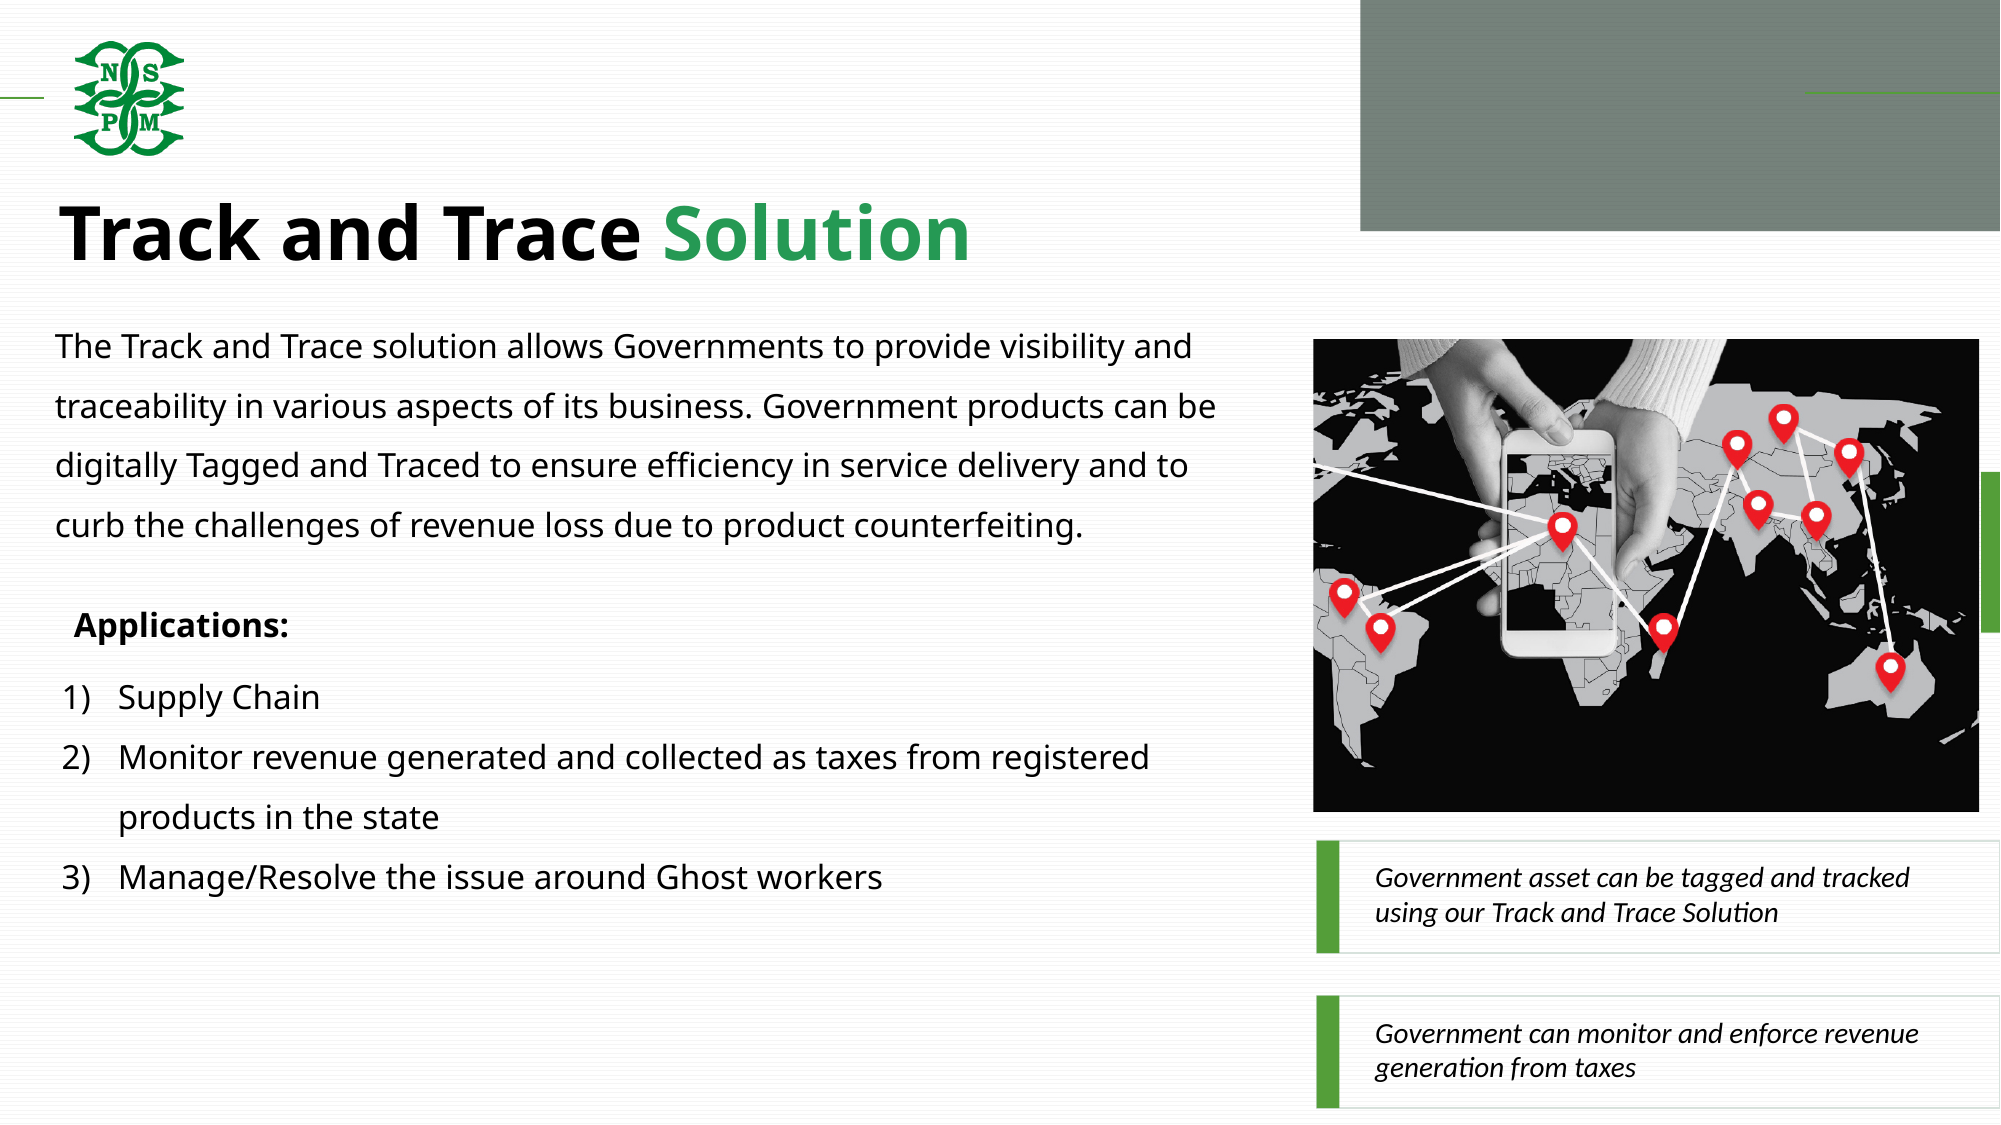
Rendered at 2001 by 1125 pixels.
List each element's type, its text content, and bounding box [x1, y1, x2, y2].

text_box [1359, 0, 2000, 232]
text_box Supply Chain Monitor revenue generated and collected as taxes from registered products in the state Manage/Resolve the issue around Ghost workers [46, 649, 1280, 904]
picture [74, 41, 184, 156]
text_box Applications: [59, 577, 313, 649]
list Track and Trace Solution [43, 135, 1004, 297]
picture [1313, 339, 1980, 812]
text_box The Track and Trace solution allows Governments to provide visibility and traceability in various aspects of its business. Government products can be digitally Tagged and Traced to ensure efficiency in service delivery and to curb the challenges of revenue loss due to product counterfeiting. [40, 297, 1256, 552]
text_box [1316, 995, 2000, 1109]
text_box [1980, 471, 2000, 634]
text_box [1316, 840, 2000, 954]
